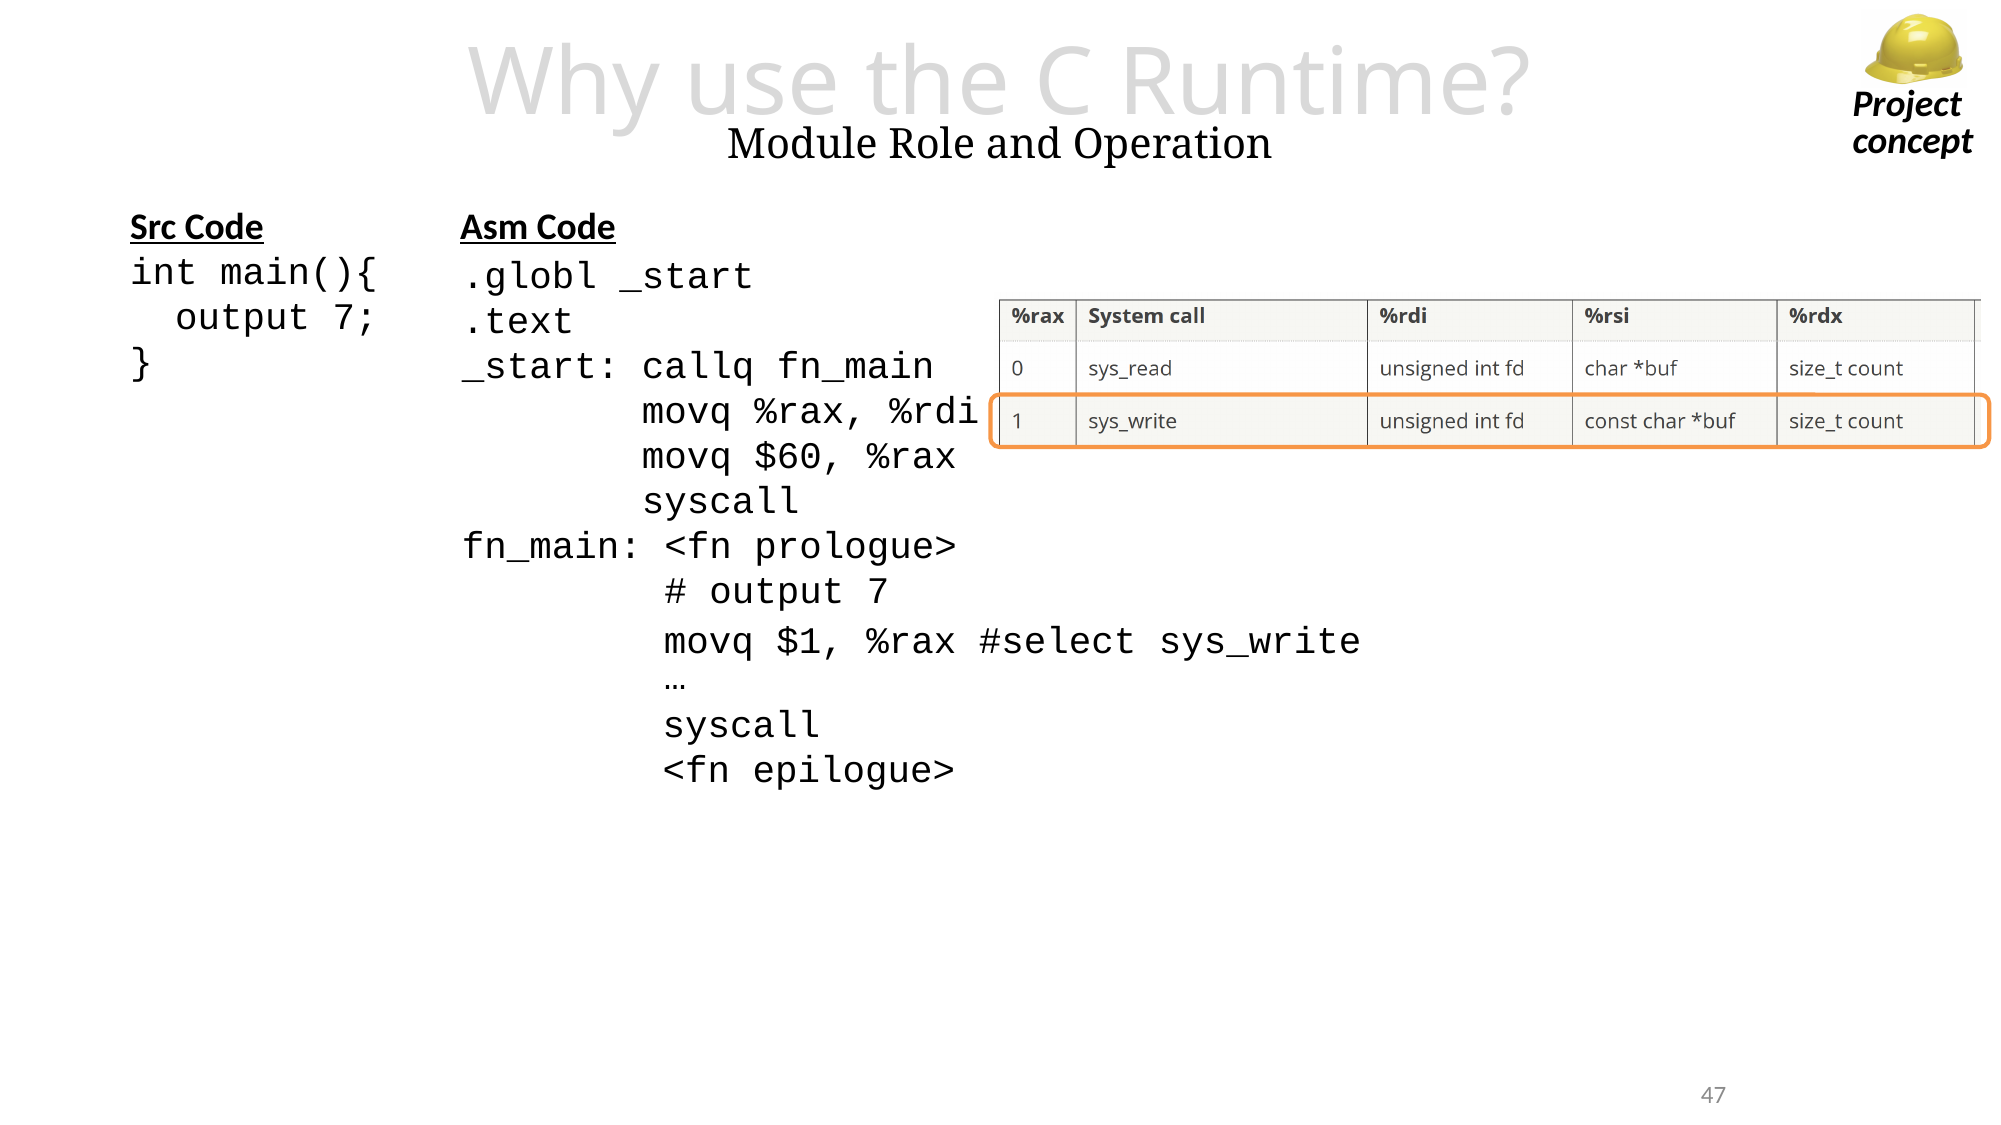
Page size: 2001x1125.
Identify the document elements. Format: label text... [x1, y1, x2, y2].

text_box Why use the C Runtime? Module Role and Operation [249, 0, 1750, 218]
text_box .globl _start .text _start: callq fn_main movq %rax, %rdi movq $60, %rax syscall fn_main: <fn prologue> # output 7 [447, 255, 995, 619]
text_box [1836, 8, 1990, 171]
text_box Asm Code [445, 194, 1446, 255]
picture [994, 292, 1981, 449]
text_box [1985, 393, 1992, 448]
text_box syscall <fn epilogue> [445, 693, 1446, 798]
text_box 47 [1391, 1063, 1742, 1124]
text_box movq $1, %rax #select sys_write [648, 608, 1649, 669]
text_box … [648, 669, 710, 705]
text_box Src Code int main(){ output 7; } [115, 194, 393, 390]
